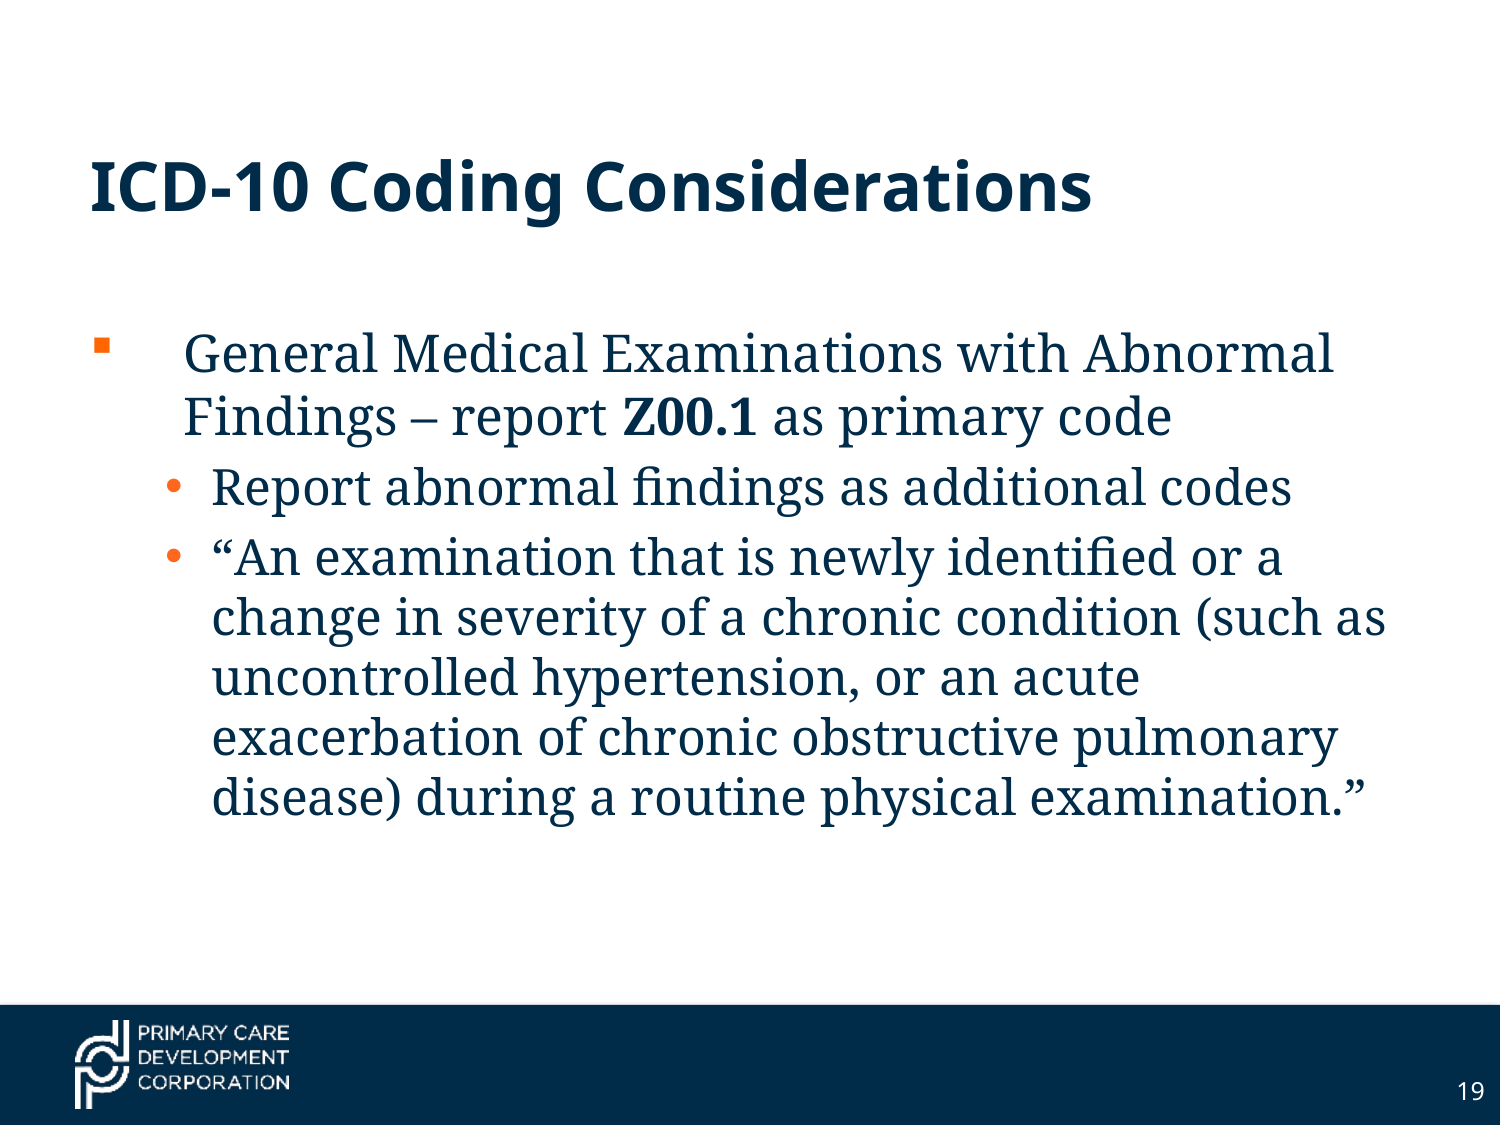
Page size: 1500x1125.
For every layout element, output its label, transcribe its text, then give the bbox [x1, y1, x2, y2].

title ICD-10 Coding Considerations [75, 45, 1425, 233]
picture [75, 1020, 289, 1109]
list General Medical Examinations with Abnormal Findings – report Z00.1 as primary code Report abnormal findings as additional codes “An examination that is newly identified or a change in severity of a chronic condition (such as uncontrolled hypertension, or an acute exacerbation of chronic obstructive pulmonary disease) during a routine physical examination.” [75, 313, 1472, 931]
slide_number 19 [1433, 1062, 1500, 1123]
